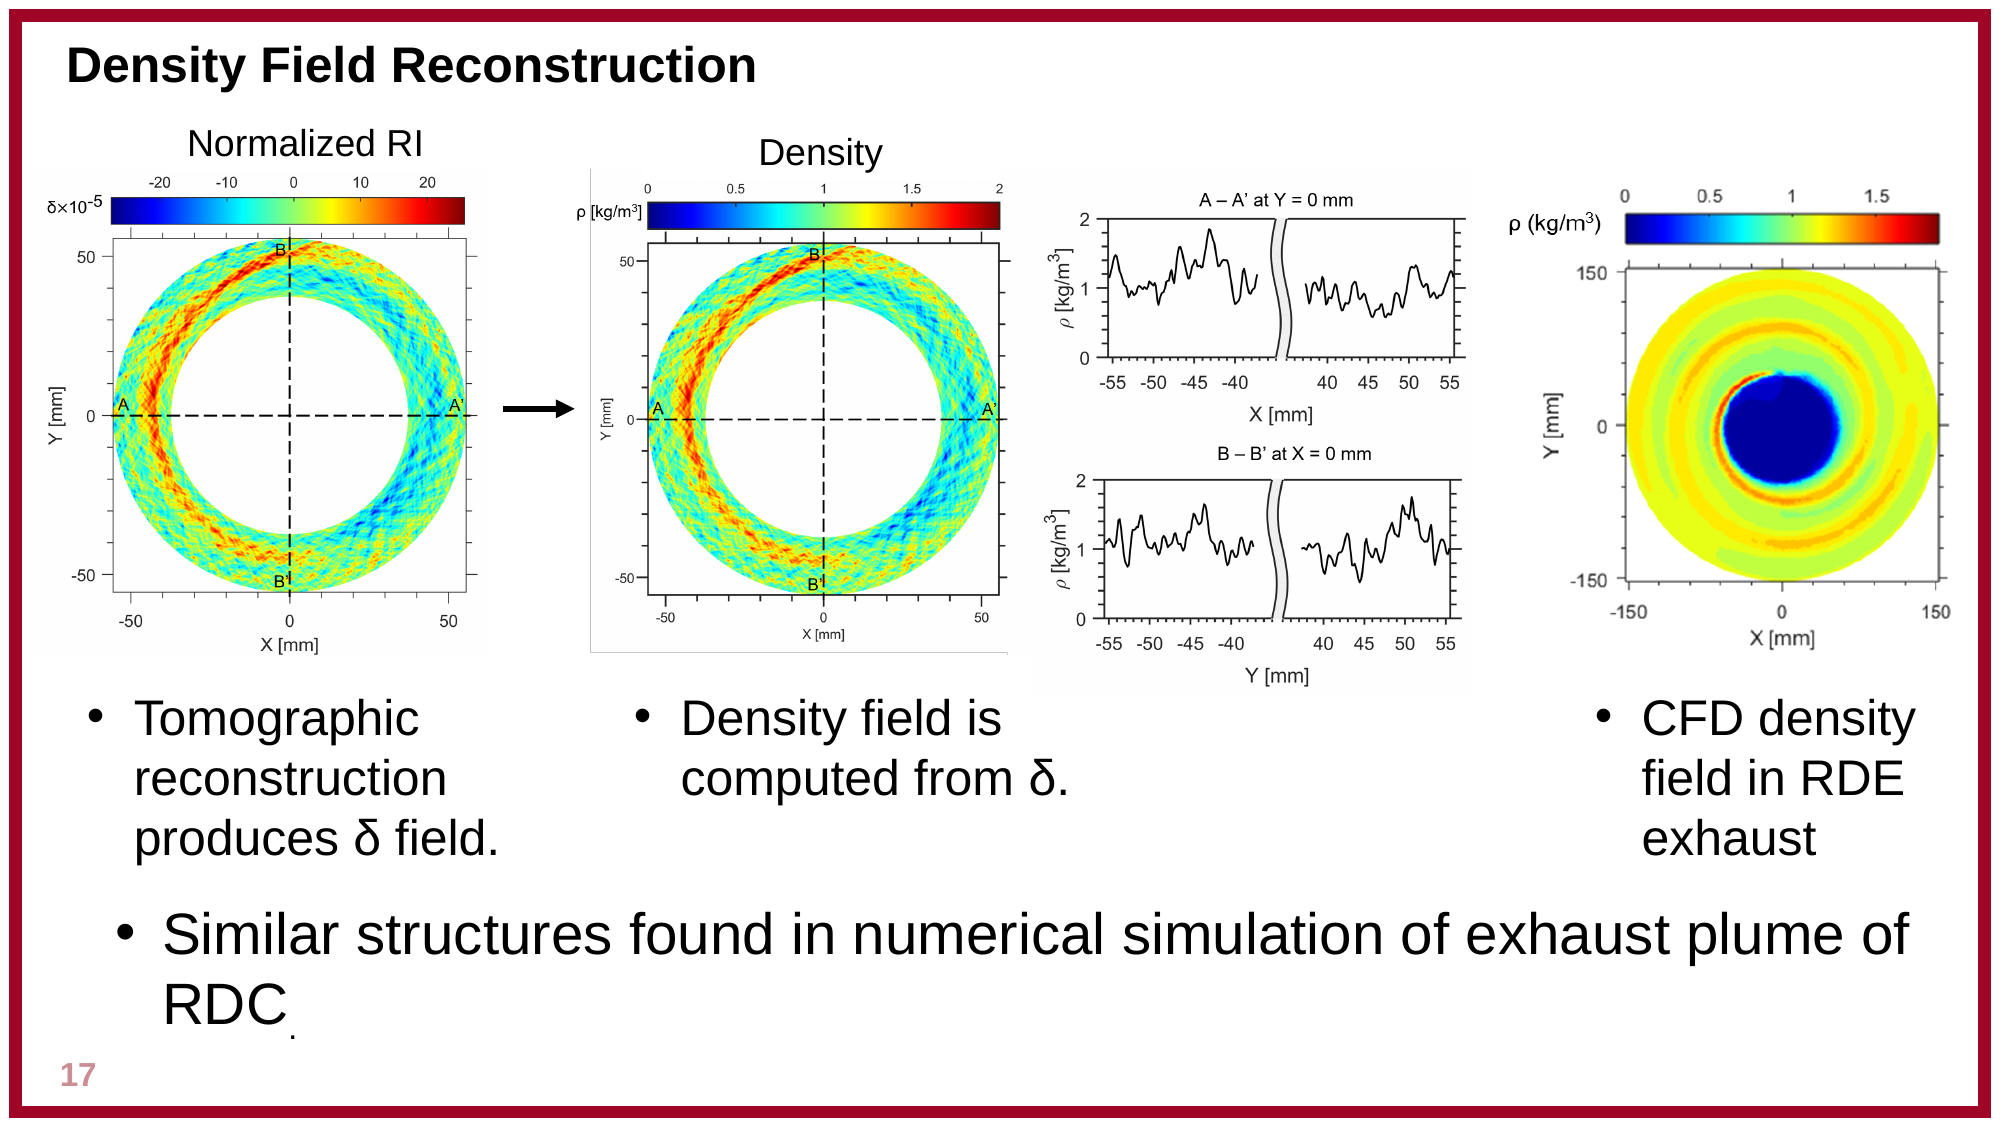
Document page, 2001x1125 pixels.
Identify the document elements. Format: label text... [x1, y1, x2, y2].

text_box [14, 14, 1985, 1113]
picture [1493, 169, 1977, 665]
text_box Tomographic reconstruction produces δ field. [72, 677, 602, 873]
text_box Density [643, 120, 998, 169]
slide_number 17 [32, 1042, 112, 1103]
text_box Density field is computed from δ. [619, 677, 1215, 813]
picture [560, 169, 1476, 693]
text_box CFD density field in RDE exhaust [1580, 677, 2000, 873]
text_box Density Field Reconstruction [51, 25, 1633, 101]
picture [32, 169, 489, 655]
text_box Similar structures found in numerical simulation of exhaust plume of RDC. [100, 888, 2000, 1054]
text_box Normalized RI [167, 111, 444, 169]
